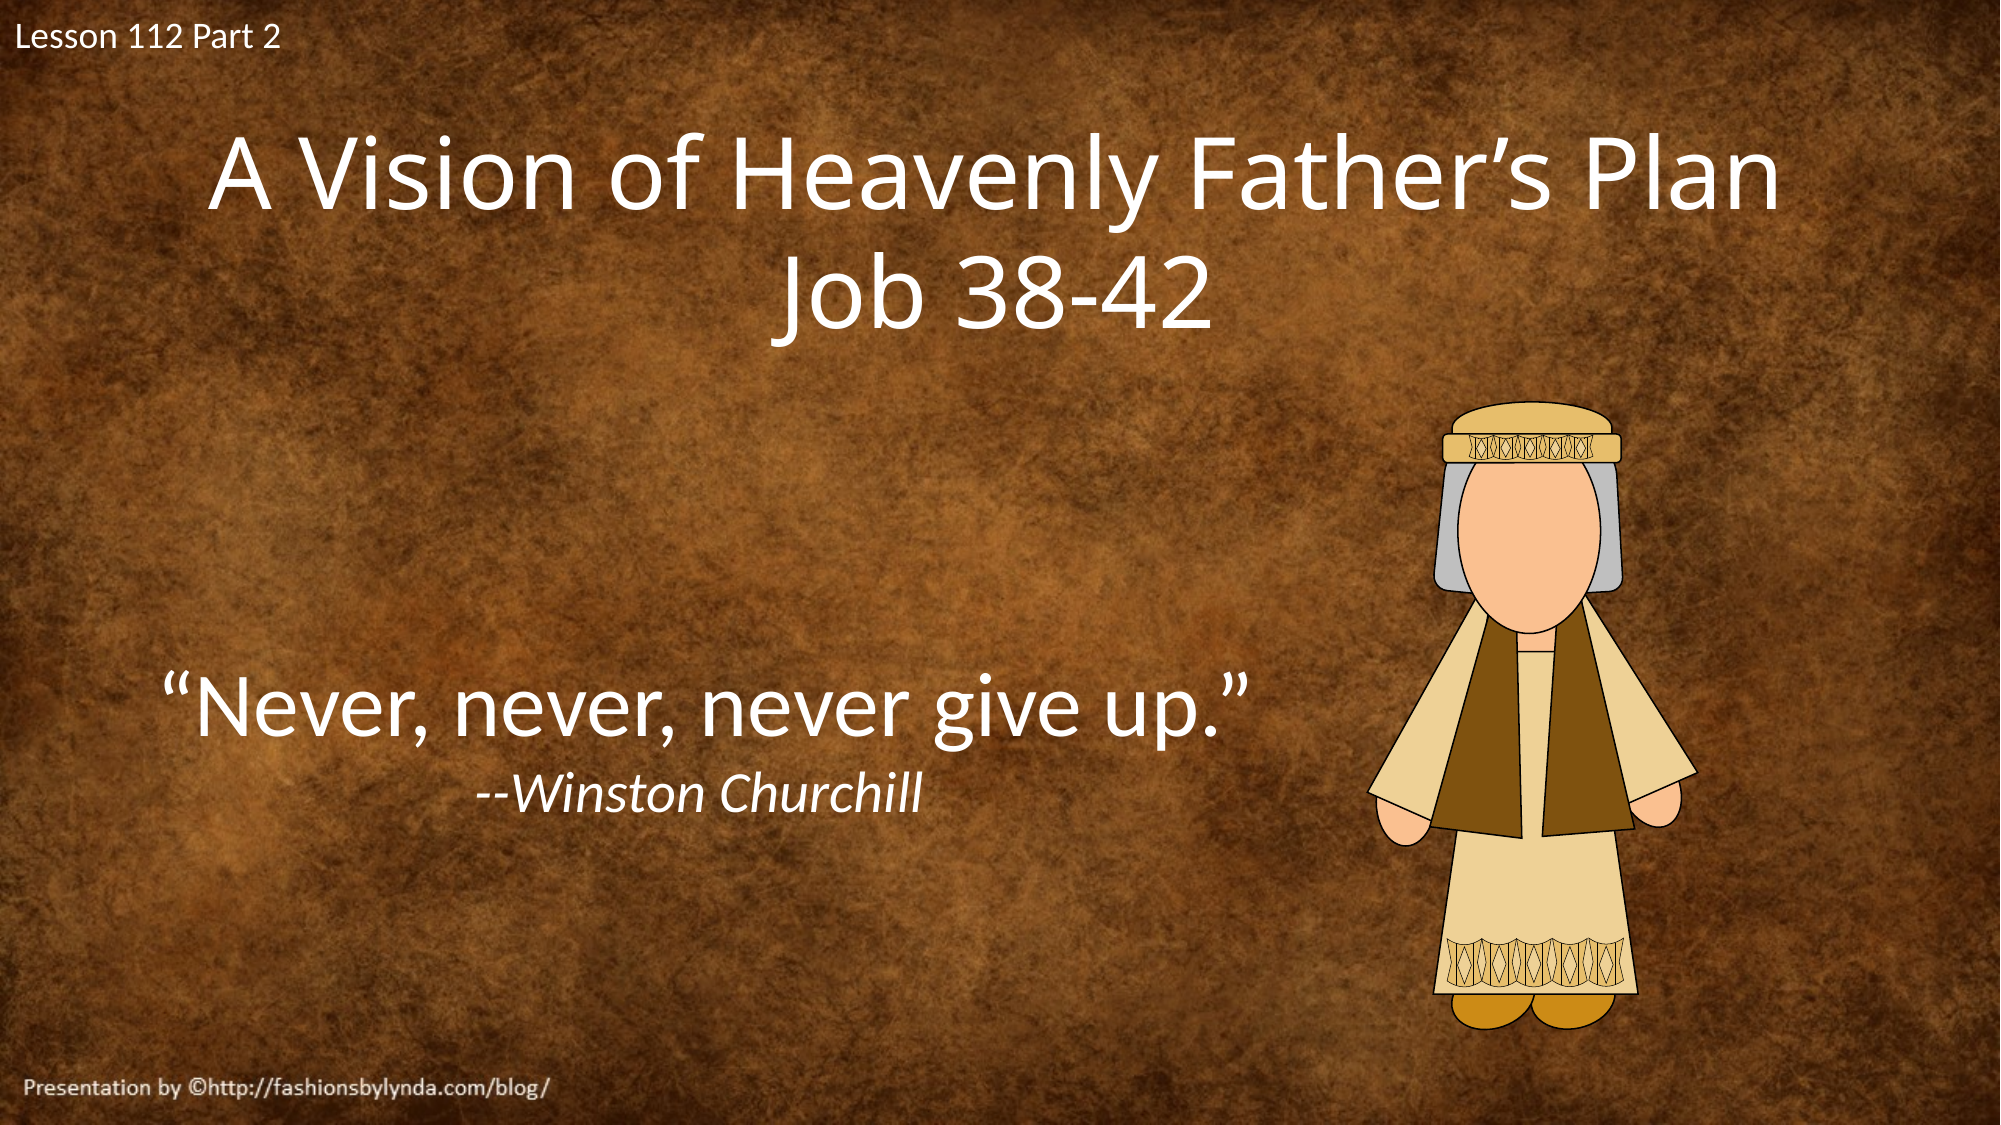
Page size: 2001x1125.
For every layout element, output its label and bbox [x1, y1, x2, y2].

picture [0, 0, 2000, 1125]
text_box [1376, 401, 1679, 1029]
